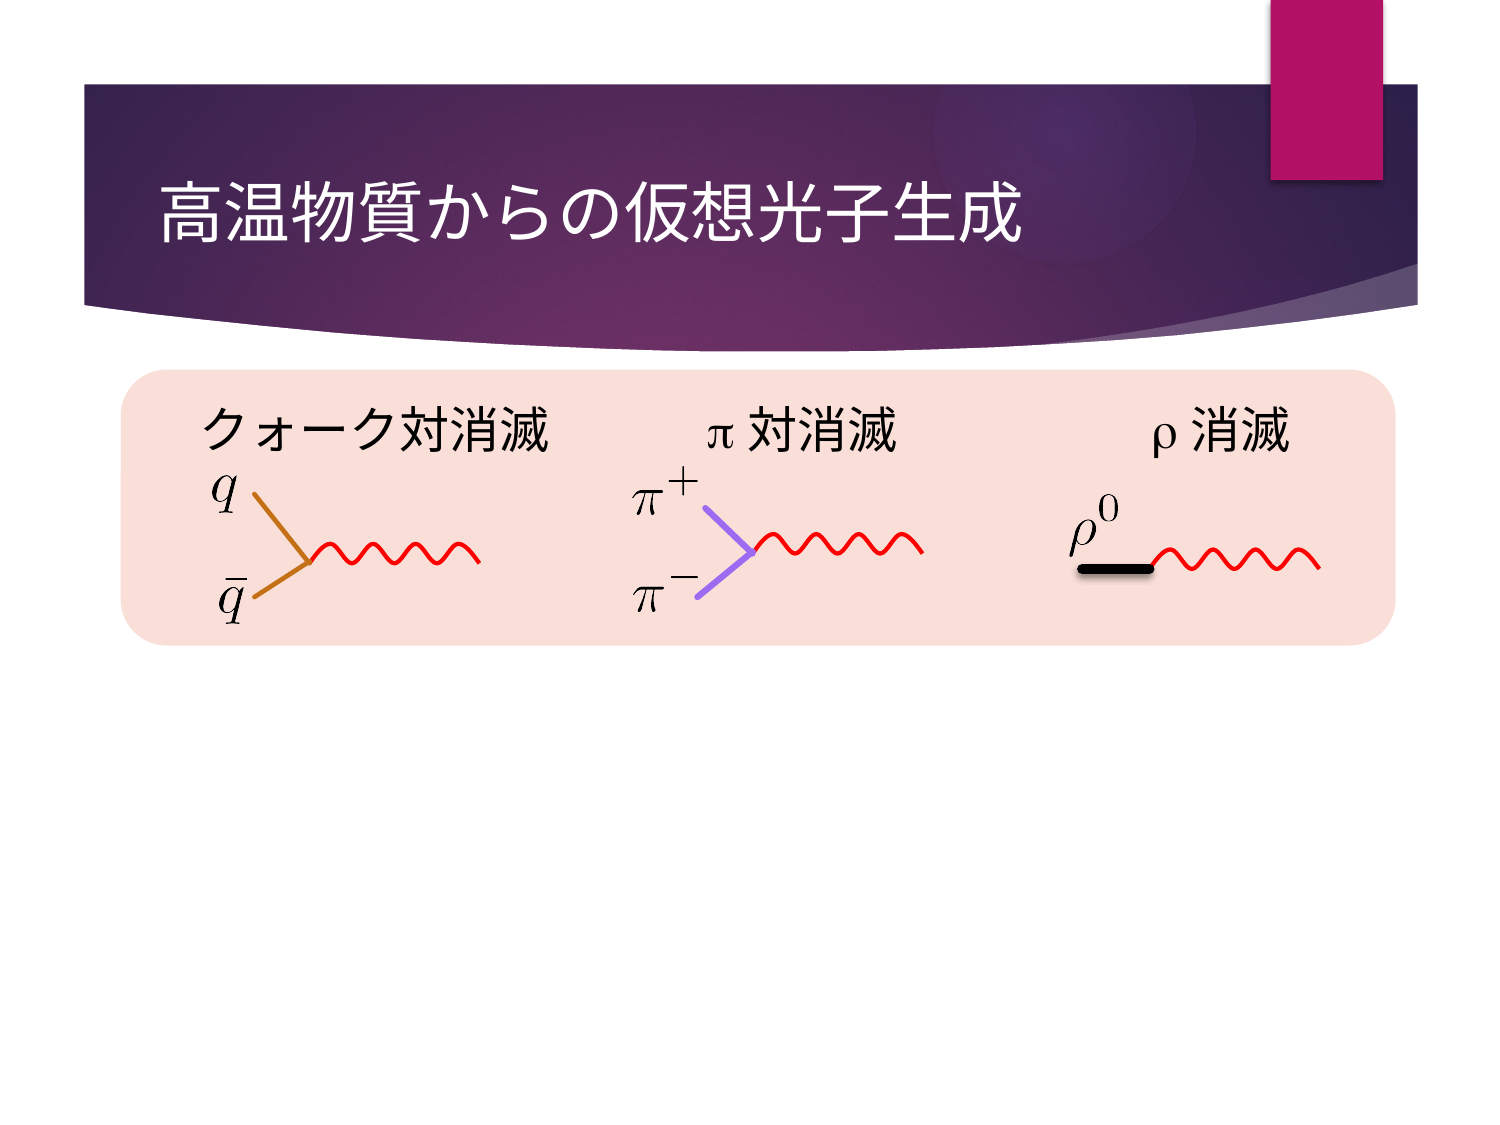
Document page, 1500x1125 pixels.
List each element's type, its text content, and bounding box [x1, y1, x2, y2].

text_box [119, 368, 1398, 648]
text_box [705, 507, 753, 550]
picture [631, 465, 698, 515]
text_box [758, 534, 923, 554]
text_box [315, 543, 480, 564]
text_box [254, 493, 310, 561]
picture [219, 578, 247, 624]
text_box [1152, 549, 1320, 569]
text_box クォーク対消滅 [184, 391, 565, 467]
text_box r消滅 [1136, 391, 1306, 467]
title 高温物質からの仮想光子生成 [142, 152, 1183, 269]
picture [212, 475, 237, 513]
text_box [697, 551, 753, 598]
picture [632, 576, 698, 612]
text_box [254, 561, 310, 598]
picture [1068, 494, 1118, 558]
text_box p対消滅 [692, 391, 912, 467]
